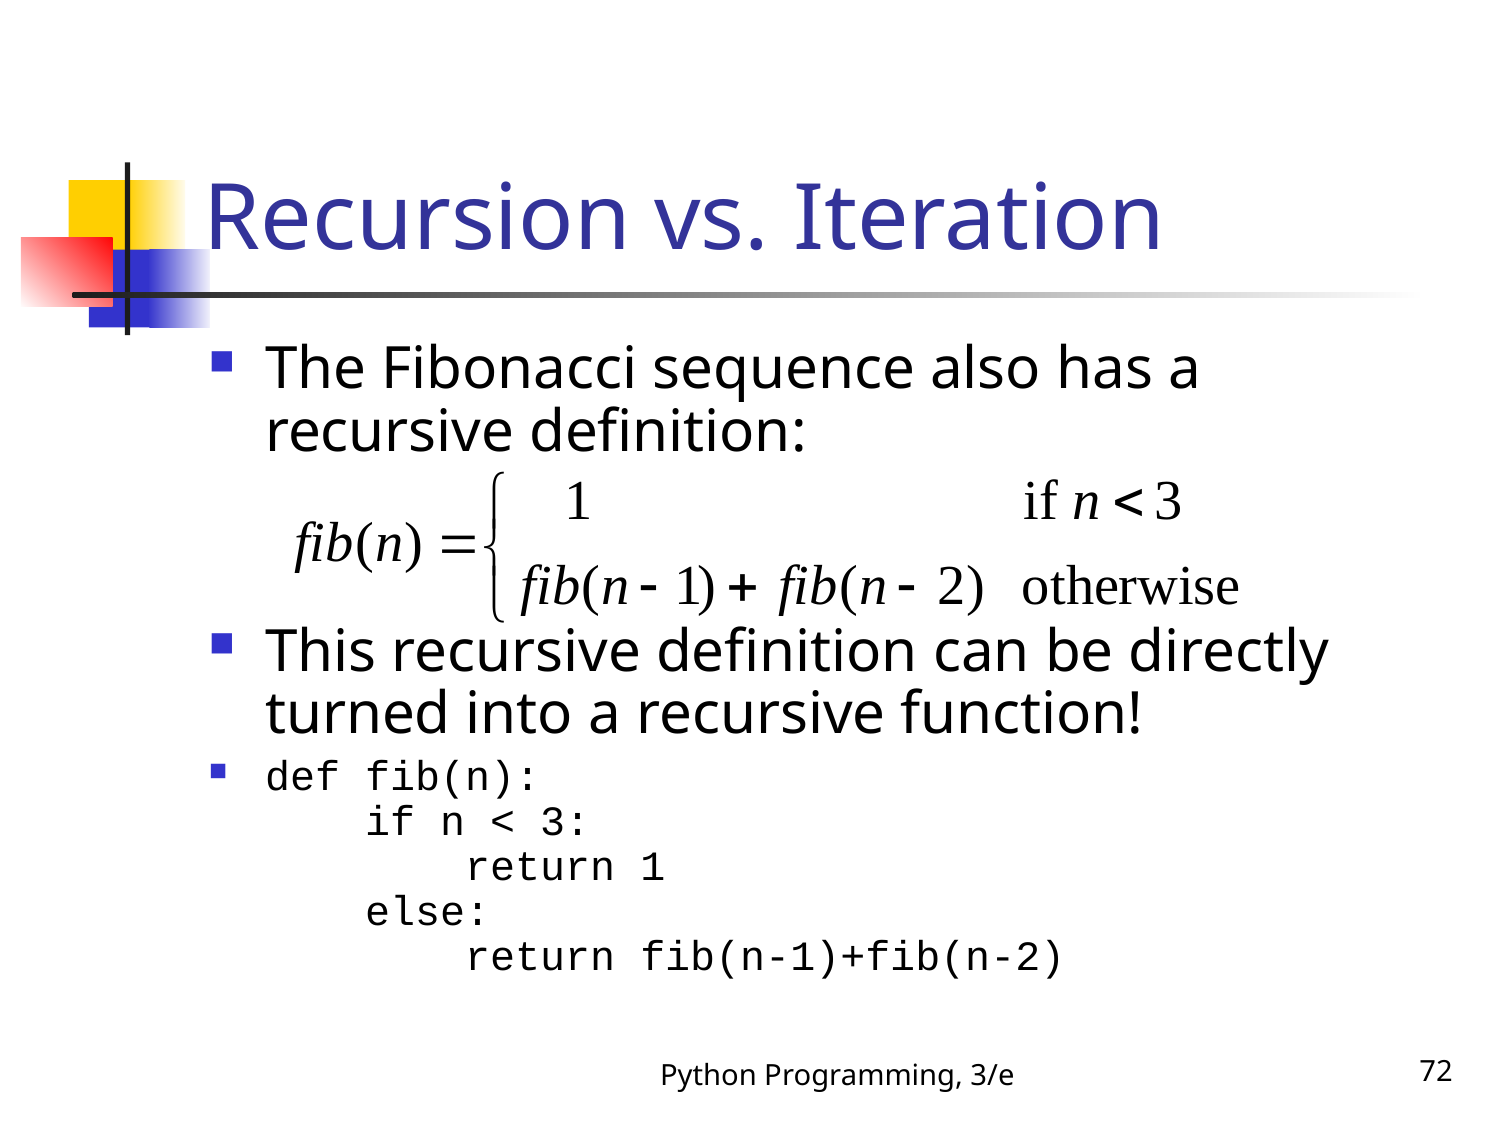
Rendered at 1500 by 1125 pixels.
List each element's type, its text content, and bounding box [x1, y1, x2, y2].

slide_number 72 [1154, 1023, 1468, 1100]
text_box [274, 462, 1251, 633]
list The Fibonacci sequence also has a recursive definition: This recursive definition can be directly turned into a recursive function! def fib(n): if n < 3: return 1 else: return fib(n-1)+fib(n-2) [193, 331, 1469, 1006]
footer Python Programming, 3/e [599, 1023, 1076, 1100]
title Recursion vs. Iteration [188, 35, 1468, 275]
